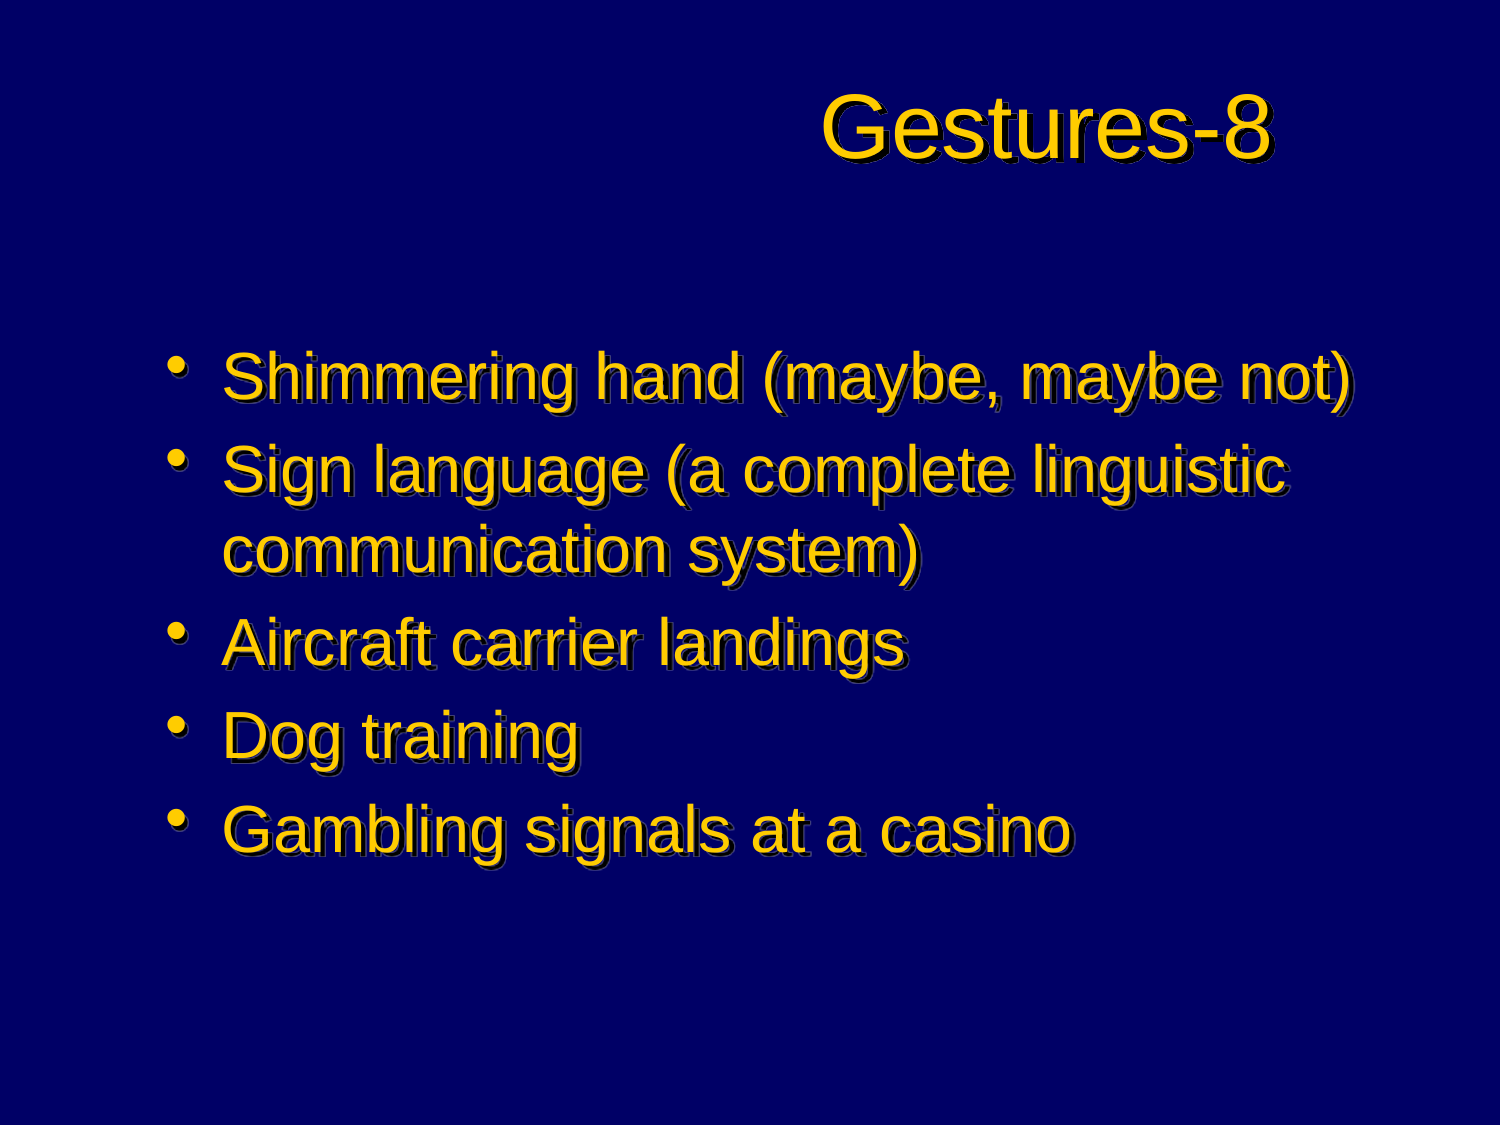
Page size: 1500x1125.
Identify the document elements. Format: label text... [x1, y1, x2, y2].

title Gestures-8 [0, 27, 1315, 216]
list Shimmering hand (maybe, maybe not) Sign language (a complete linguistic communication system) Aircraft carrier landings Dog training Gambling signals at a casino [149, 324, 1463, 1001]
